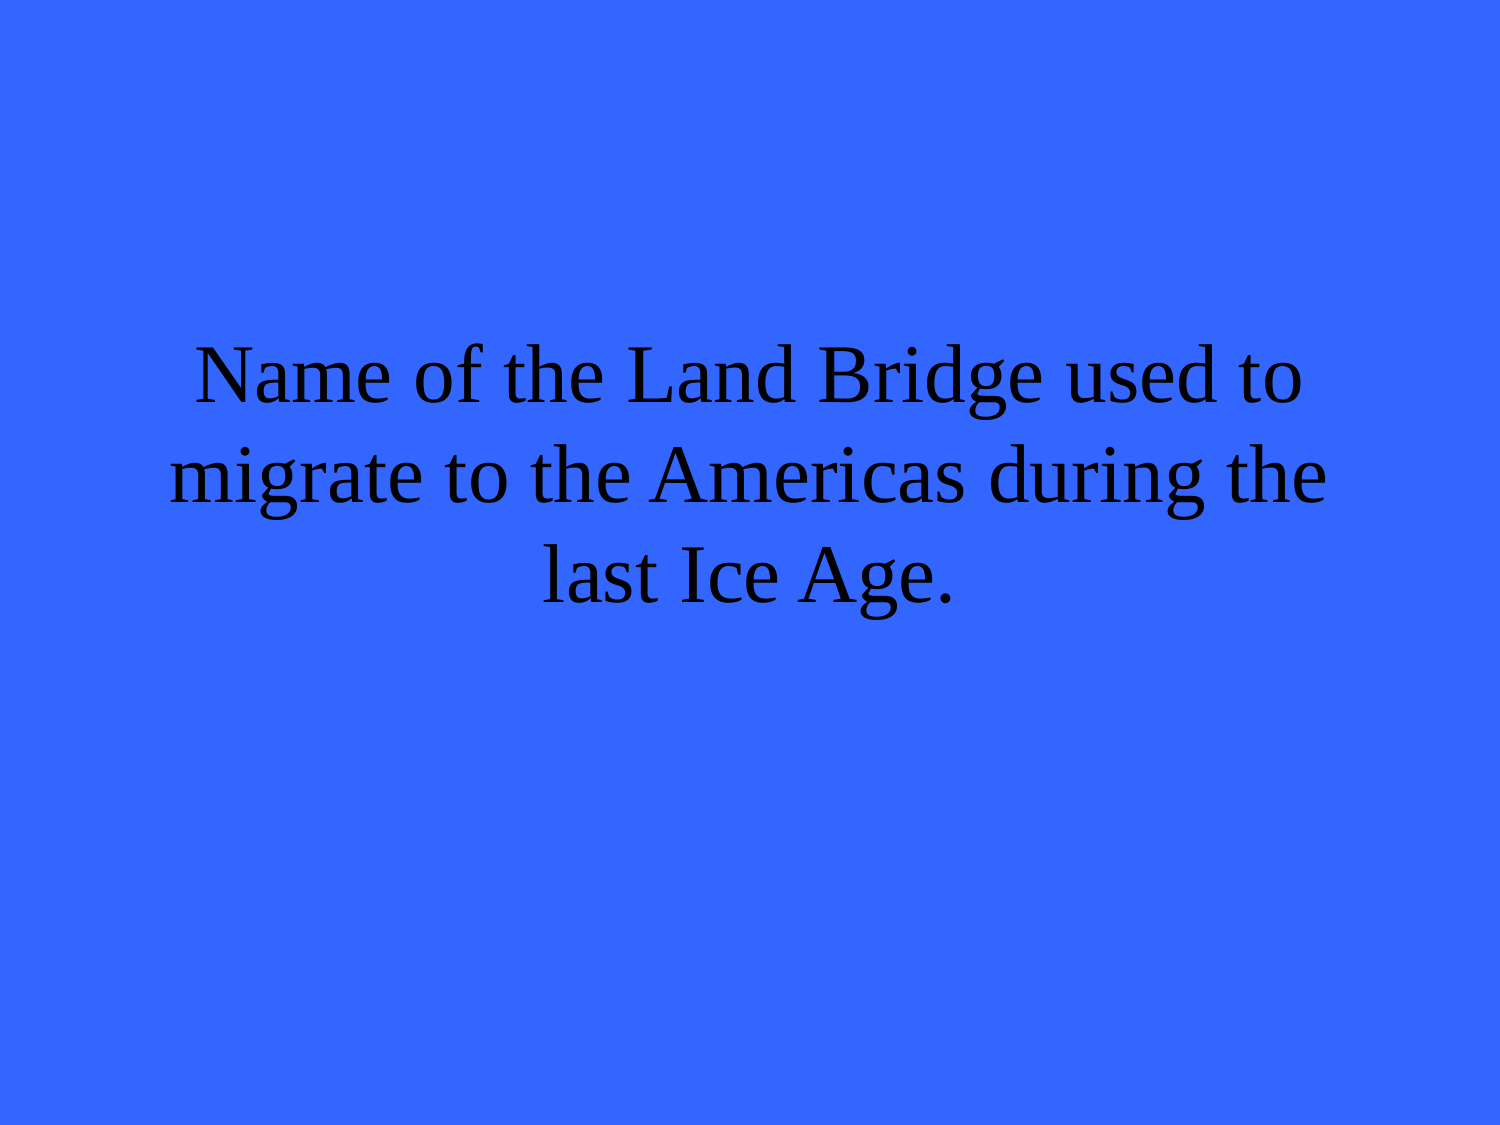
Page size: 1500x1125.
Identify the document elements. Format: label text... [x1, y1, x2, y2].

title Name of the Land Bridge used to migrate to the Americas during the last Ice Age. [112, 374, 1388, 563]
